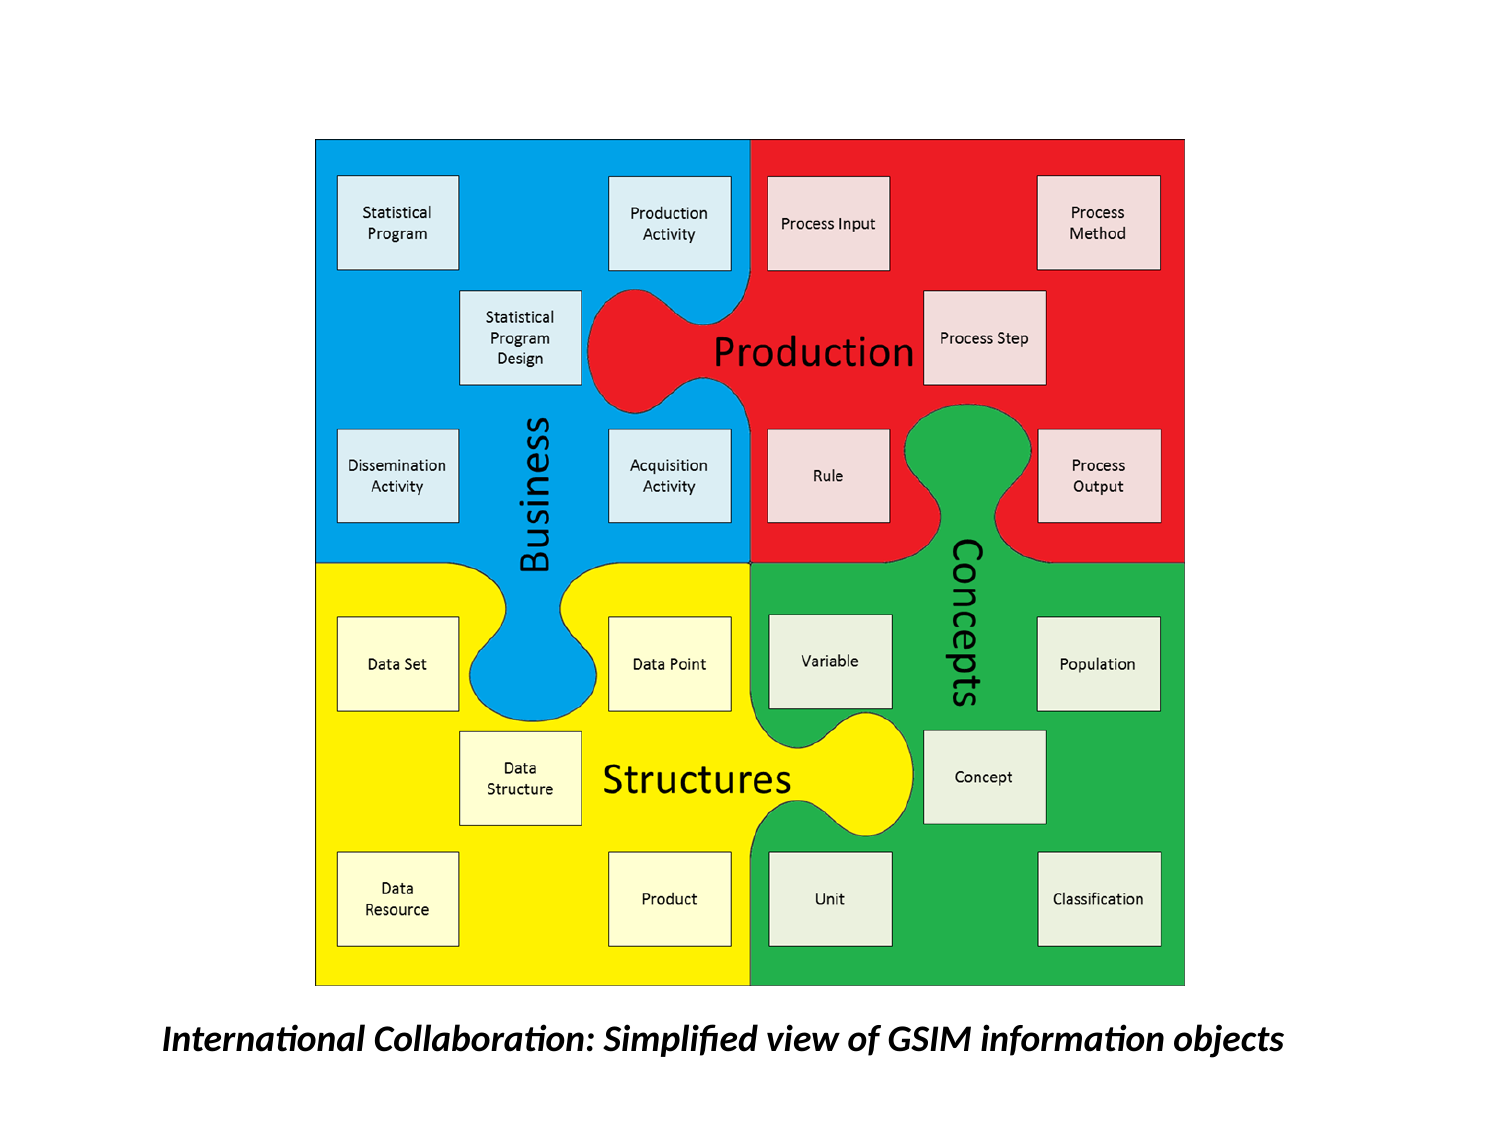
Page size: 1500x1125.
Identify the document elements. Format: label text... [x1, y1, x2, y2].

picture [314, 138, 1186, 987]
text_box International Collaboration: Simplified view of GSIM information objects [146, 1006, 1347, 1066]
